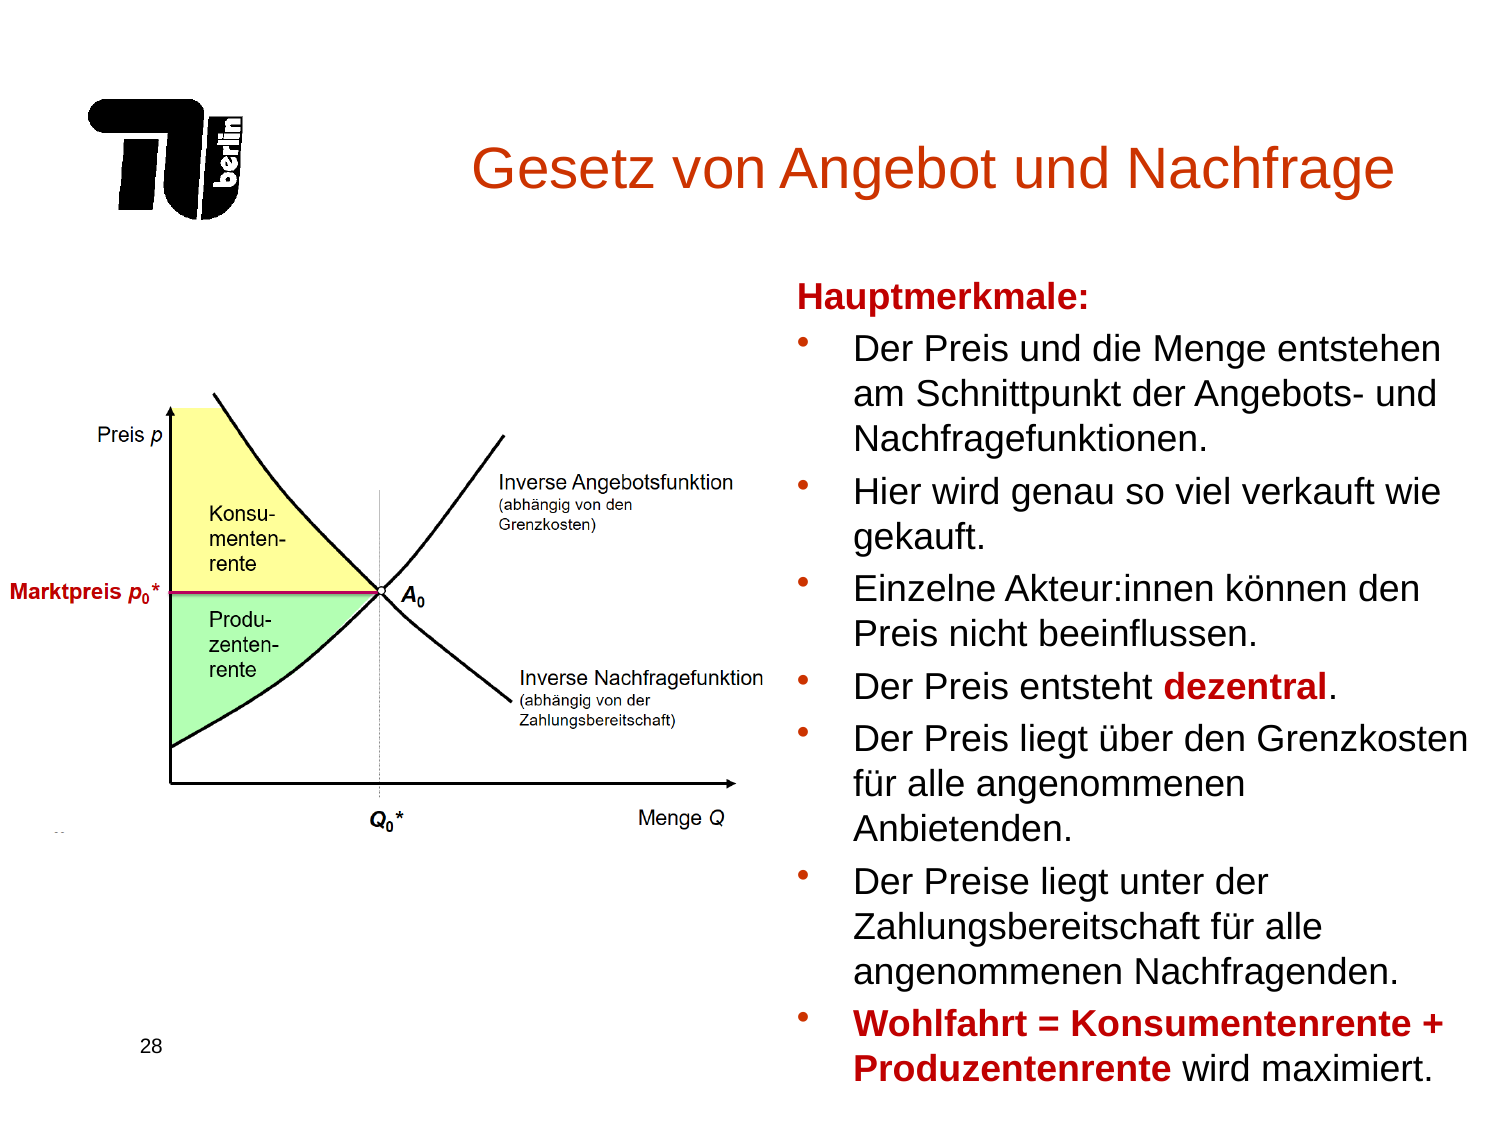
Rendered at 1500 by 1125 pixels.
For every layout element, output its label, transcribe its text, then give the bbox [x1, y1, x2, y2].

picture [0, 387, 770, 833]
text_box Hauptmerkmale: Der Preis und die Menge entstehen am Schnittpunkt der Angebots- und Nachfragefunktionen. Hier wird genau so viel verkauft wie gekauft. Einzelne Akteur:innen können den Preis nicht beeinflussen. Der Preis entsteht dezentral. Der Preis liegt über den Grenzkosten für alle angenommenen Anbietenden. Der Preise liegt unter der Zahlungsbereitschaft für alle angenommenen Nachfragenden. Wohlfahrt = Konsumentenrente + Produzentenrente wird maximiert. [782, 264, 1487, 908]
picture [88, 99, 243, 220]
title Gesetz von Angebot und Nachfrage [312, 62, 1413, 209]
